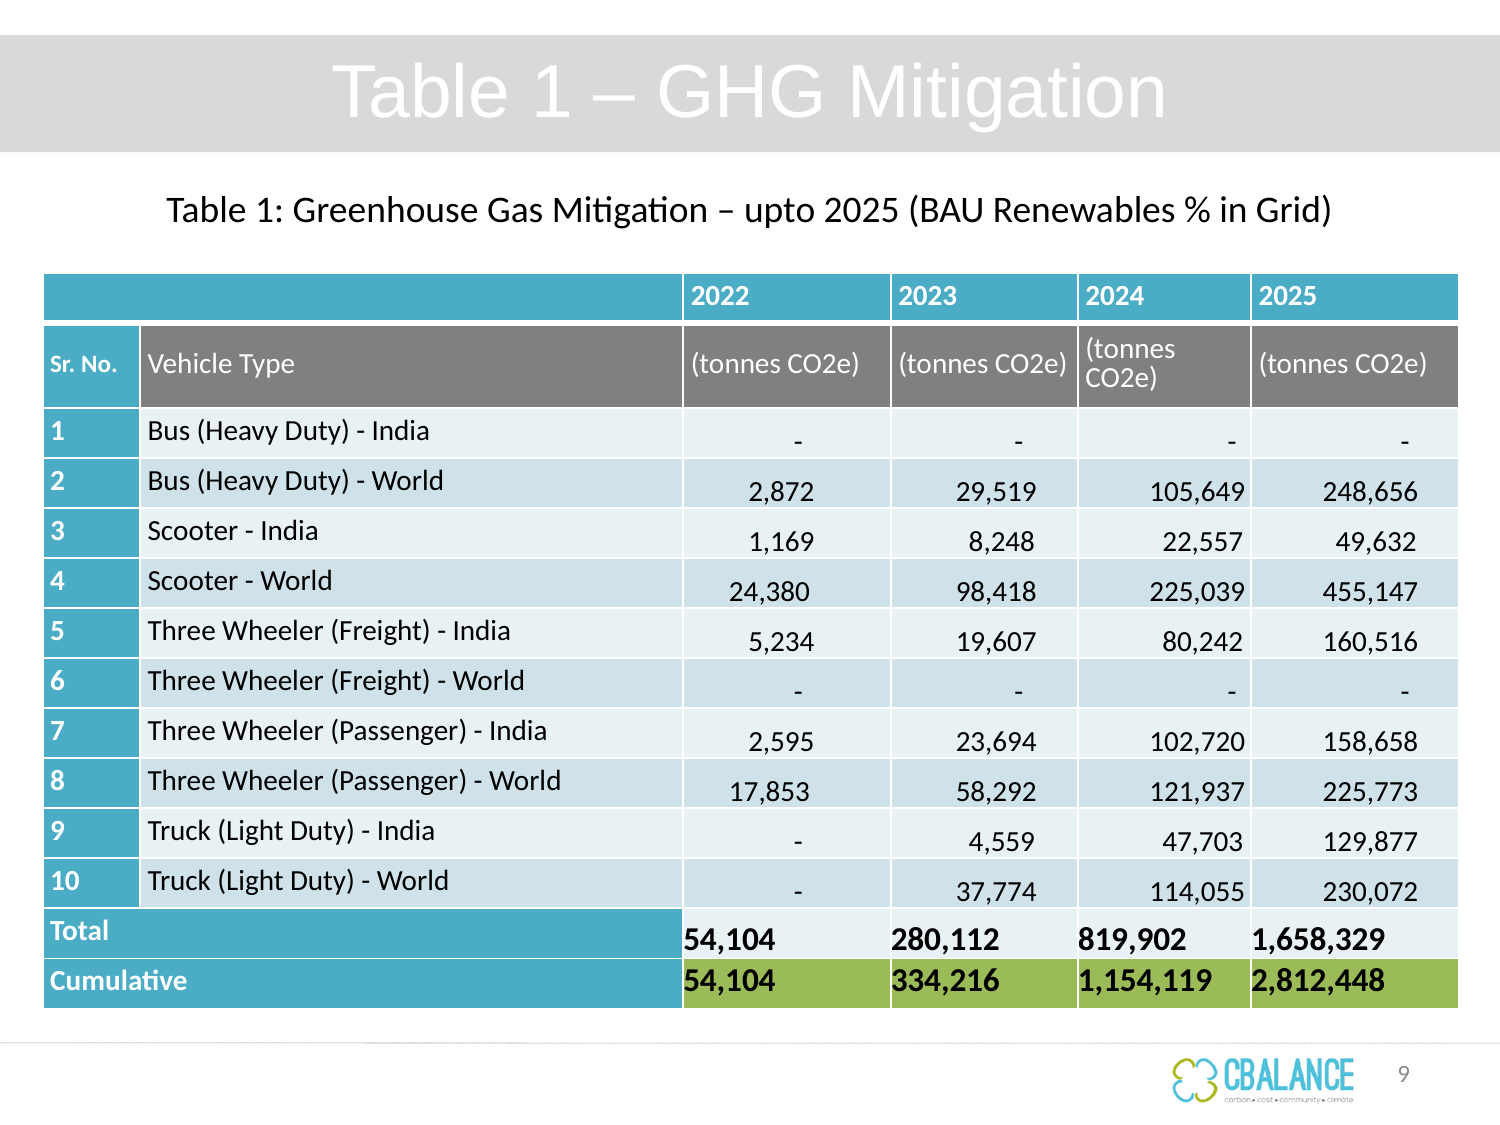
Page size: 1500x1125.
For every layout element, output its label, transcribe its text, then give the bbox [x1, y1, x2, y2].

table_cell 4 [44, 559, 139, 607]
table_cell 54,104 [684, 959, 890, 1008]
table_cell 160,516 [1252, 609, 1458, 657]
table_cell 80,242 [1079, 609, 1250, 657]
table_cell 10 [44, 859, 139, 907]
table_cell - [892, 409, 1077, 457]
table_cell 121,937 [1079, 759, 1250, 807]
table_cell 54,104 [684, 909, 890, 958]
table_cell 23,694 [892, 709, 1077, 757]
table_cell Bus (Heavy Duty) - World [141, 459, 682, 507]
table_cell 1,658,329 [1252, 909, 1458, 958]
table_cell 19,607 [892, 609, 1077, 657]
table_cell 129,877 [1252, 809, 1458, 857]
table_cell - [684, 659, 890, 707]
table_cell Three Wheeler (Freight) - India [141, 609, 682, 657]
table_cell 17,853 [684, 759, 890, 807]
table_cell Three Wheeler (Passenger) - World [141, 759, 682, 807]
table_header 2025 [1252, 274, 1458, 320]
table_cell - [684, 809, 890, 857]
table_header 2024 [1079, 274, 1250, 320]
table_cell 9 [44, 809, 139, 857]
table_cell 1,154,119 [1079, 959, 1250, 1008]
table_cell 225,773 [1252, 759, 1458, 807]
table_cell 2 [44, 459, 139, 507]
table_cell 4,559 [892, 809, 1077, 857]
table_cell 230,072 [1252, 859, 1458, 907]
table_cell 22,557 [1079, 509, 1250, 557]
title Table 1 – GHG Mitigation [0, 35, 1500, 141]
table_cell 2,812,448 [1252, 959, 1458, 1008]
table_cell Scooter - India [141, 509, 682, 557]
table_cell 2,872 [684, 459, 890, 507]
table_cell 6 [44, 659, 139, 707]
table_cell 8 [44, 759, 139, 807]
table_cell - [684, 859, 890, 907]
table_cell 8,248 [892, 509, 1077, 557]
table_cell - [1252, 659, 1458, 707]
table_cell Vehicle Type [141, 326, 682, 407]
table_cell 29,519 [892, 459, 1077, 507]
table_cell Three Wheeler (Freight) - World [141, 659, 682, 707]
table_cell 47,703 [1079, 809, 1250, 857]
table_cell 280,112 [892, 909, 1077, 958]
table_cell 98,418 [892, 559, 1077, 607]
table_cell (tonnes CO2e) [1252, 326, 1458, 407]
table_cell (tonnes CO2e) [892, 326, 1077, 407]
table_cell 248,656 [1252, 459, 1458, 507]
table_cell 5 [44, 609, 139, 657]
table_header [44, 274, 682, 320]
table_cell - [684, 409, 890, 457]
table_cell Three Wheeler (Passenger) - India [141, 709, 682, 757]
table_cell 102,720 [1079, 709, 1250, 757]
table_cell Scooter - World [141, 559, 682, 607]
table_cell 58,292 [892, 759, 1077, 807]
table_header 2022 [684, 274, 890, 320]
table_cell 5,234 [684, 609, 890, 657]
table_cell 114,055 [1079, 859, 1250, 907]
table_cell 819,902 [1079, 909, 1250, 958]
table_cell 105,649 [1079, 459, 1250, 507]
table_cell - [892, 659, 1077, 707]
table_cell Truck (Light Duty) - India [141, 809, 682, 857]
table_cell Total [44, 909, 682, 958]
table_cell (tonnes CO2e) [1079, 326, 1250, 407]
table_cell 49,632 [1252, 509, 1458, 557]
text_box Table 1: Greenhouse Gas Mitigation – upto 2025 (BAU Renewables % in Grid) [5, 177, 1495, 237]
table_cell - [1079, 409, 1250, 457]
table_cell 158,658 [1252, 709, 1458, 757]
table_cell 37,774 [892, 859, 1077, 907]
table_cell - [1079, 659, 1250, 707]
table_cell - [1252, 409, 1458, 457]
table_cell 2,595 [684, 709, 890, 757]
table_header 2023 [892, 274, 1077, 320]
table_cell 1,169 [684, 509, 890, 557]
slide_number 9 [1074, 1042, 1425, 1103]
table_cell 3 [44, 509, 139, 557]
table_cell Sr. No. [44, 326, 139, 407]
table_cell 7 [44, 709, 139, 757]
table_cell (tonnes CO2e) [684, 326, 890, 407]
table_cell 334,216 [892, 959, 1077, 1008]
table_cell 455,147 [1252, 559, 1458, 607]
table_cell 225,039 [1079, 559, 1250, 607]
table_cell 24,380 [684, 559, 890, 607]
table_cell Cumulative [44, 959, 682, 1008]
table_cell Truck (Light Duty) - World [141, 859, 682, 907]
table_cell 1 [44, 409, 139, 457]
table_cell Bus (Heavy Duty) - India [141, 409, 682, 457]
